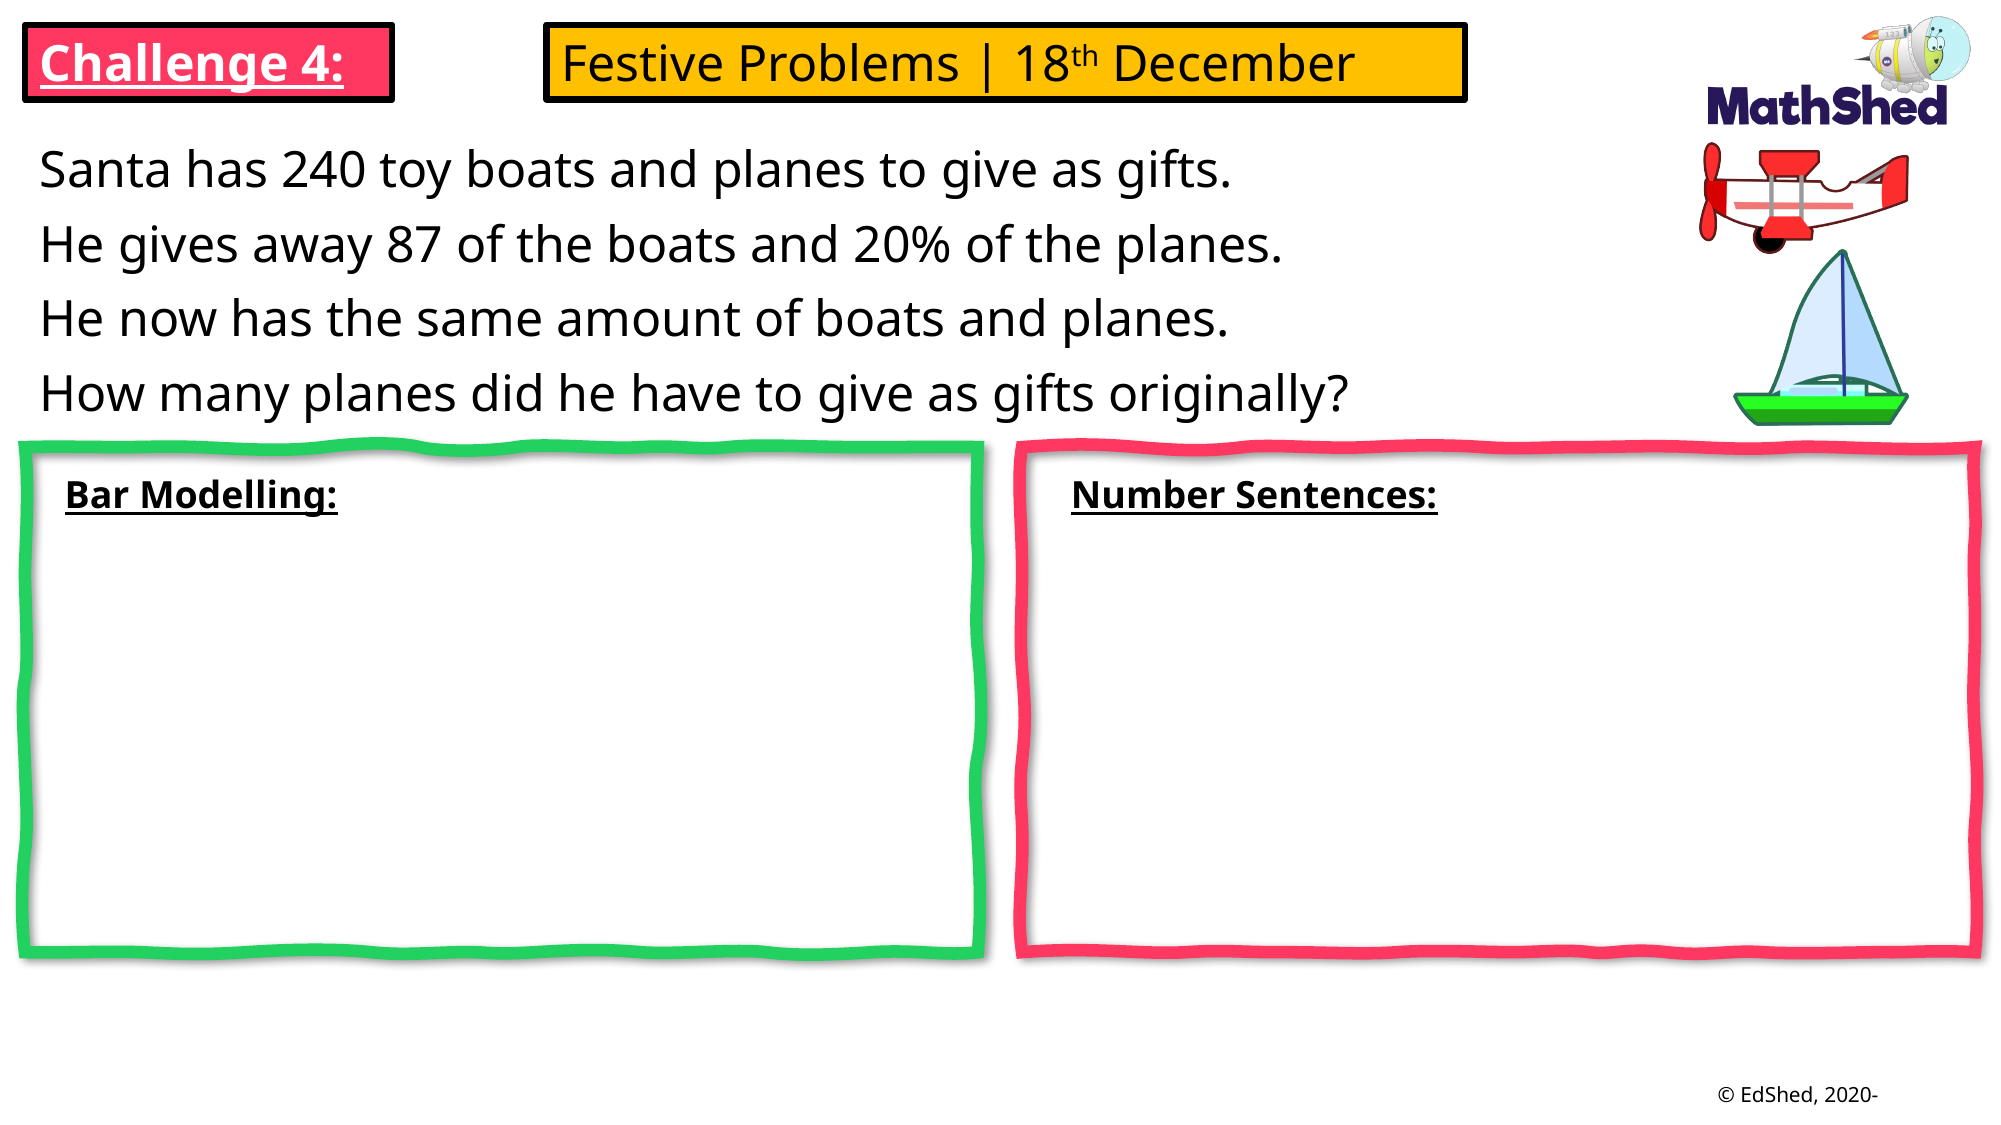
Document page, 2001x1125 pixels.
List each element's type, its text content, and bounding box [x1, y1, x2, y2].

text_box [1018, 443, 1979, 955]
picture [1699, 142, 1909, 426]
subtitle Festive Problems | 18th December [546, 24, 1465, 100]
text_box Challenge 4: [24, 24, 393, 100]
text_box Santa has 240 toy boats and planes to give as gifts. He gives away 87 of the boats and 20% of the planes. He now has the same amount of boats and planes. How many planes did he have to give as gifts originally? [24, 136, 1703, 451]
text_box [21, 442, 983, 956]
picture [1708, 0, 1975, 125]
text_box Bar Modelling: [49, 464, 353, 524]
text_box © EdShed, 2020- [1702, 1077, 2000, 1123]
